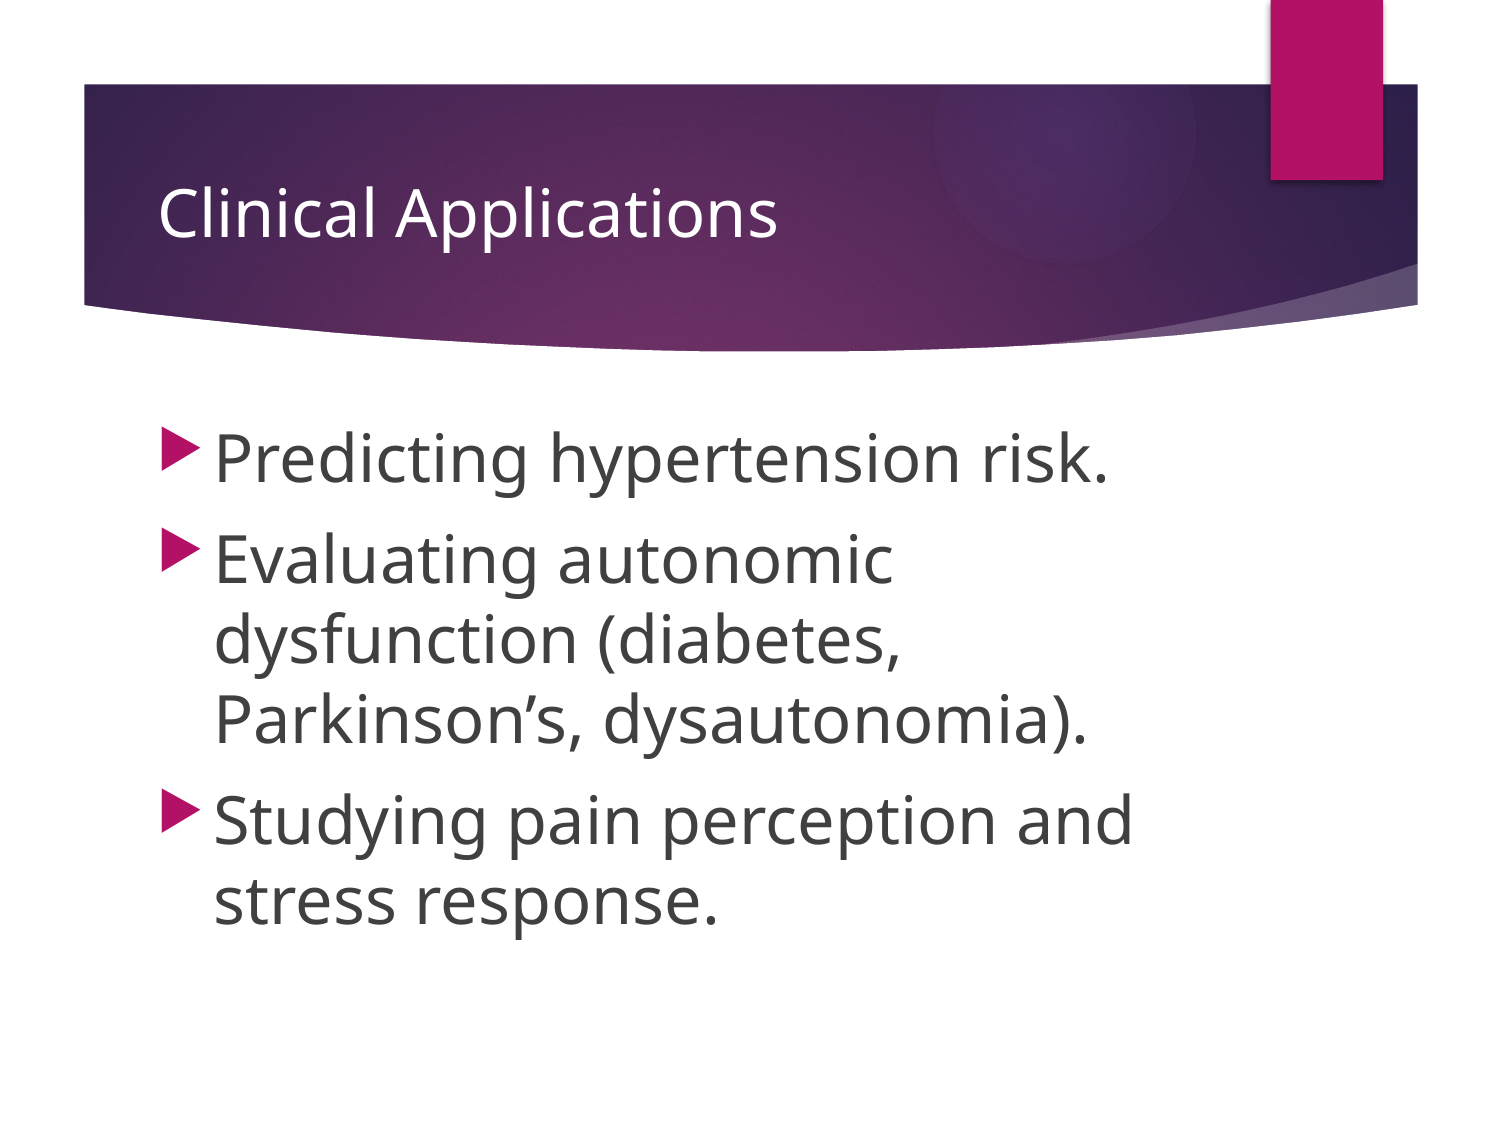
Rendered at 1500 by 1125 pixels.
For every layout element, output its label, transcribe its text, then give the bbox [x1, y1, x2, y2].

title Clinical Applications [142, 152, 1183, 269]
list Predicting hypertension risk. Evaluating autonomic dysfunction (diabetes, Parkinson’s, dysautonomia). Studying pain perception and stress response. [141, 408, 1183, 988]
